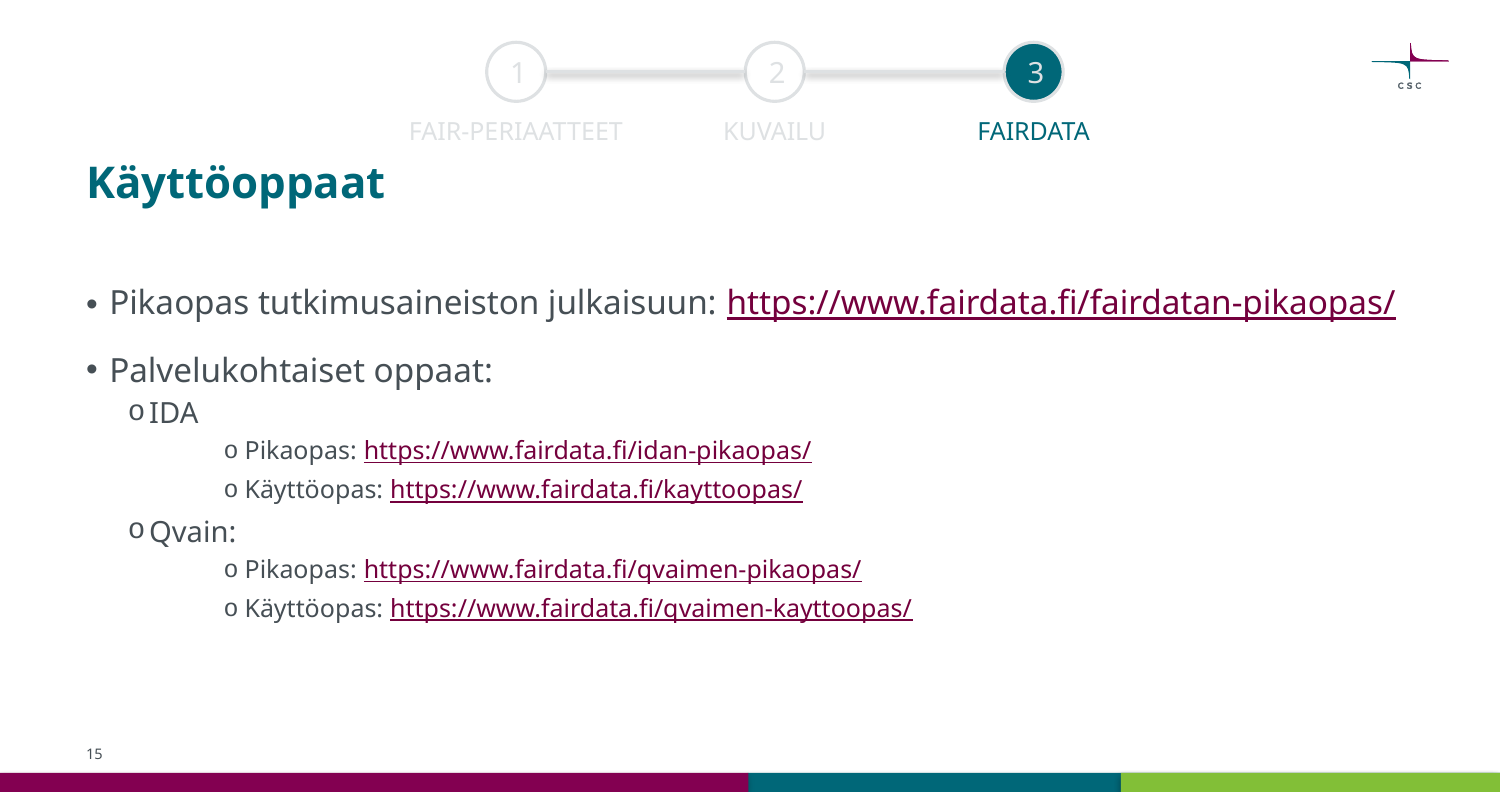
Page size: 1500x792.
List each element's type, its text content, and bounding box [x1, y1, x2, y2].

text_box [395, 42, 1106, 154]
list Pikaopas tutkimusaineiston julkaisuun: https://www.fairdata.fi/fairdatan-pikaopas/ Palvelukohtaiset oppaat: IDA Pikaopas: https://www.fairdata.fi/idan-pikaopas/ Käyttöopas: https://www.fairdata.fi/kayttoopas/ Qvain: Pikaopas: https://www.fairdata.fi/qvaimen-pikaopas/ Käyttöopas: https://www.fairdata.fi/qvaimen-kayttoopas/ [75, 271, 1428, 655]
slide_number 15 [75, 736, 181, 773]
title Käyttöoppaat [75, 115, 1345, 248]
